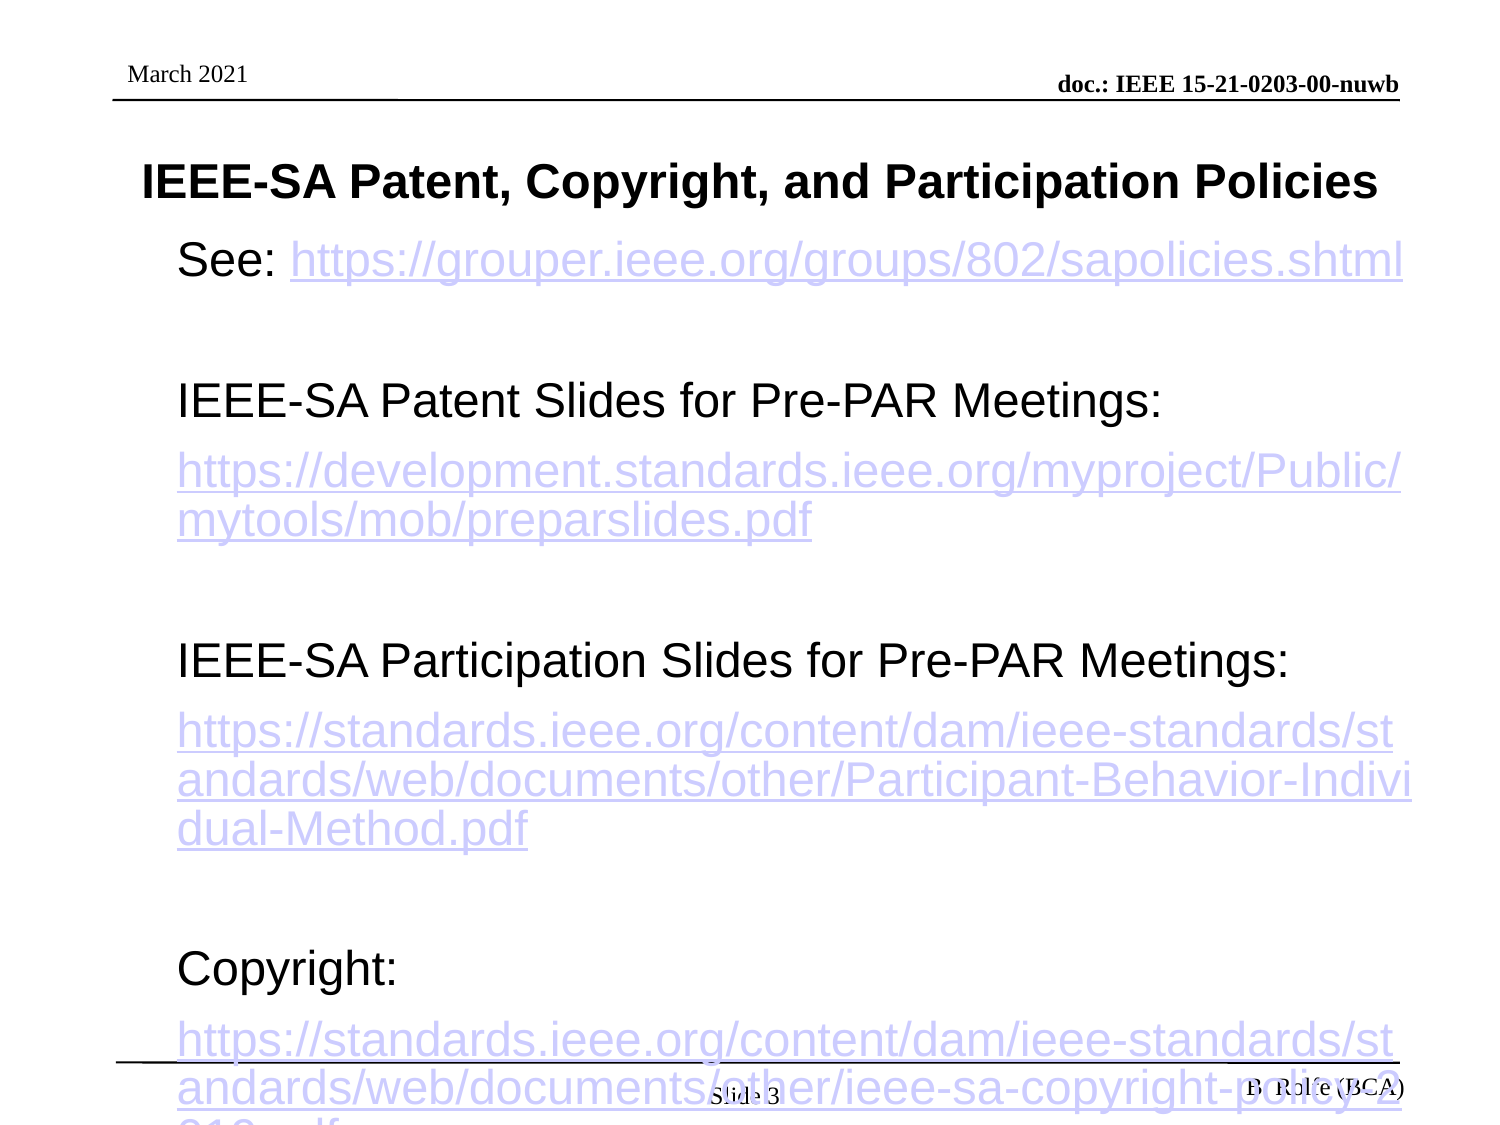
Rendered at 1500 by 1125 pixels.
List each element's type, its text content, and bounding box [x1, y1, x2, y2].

title IEEE-SA Patent, Copyright, and Participation Policies [123, 113, 1398, 244]
slide_number Slide 3 [690, 1075, 799, 1115]
list See: https://grouper.ieee.org/groups/802/sapolicies.shtml IEEE-SA Patent Slides for Pre-PAR Meetings: https://development.standards.ieee.org/myproject/Public/mytools/mob/preparslides.pdf IEEE-SA Participation Slides for Pre-PAR Meetings: https://standards.ieee.org/content/dam/ieee-standards/standards/web/documents/other/Participant-Behavior-Individual-Method.pdf Copyright: https://standards.ieee.org/content/dam/ieee-standards/standards/web/documents/other/ieee-sa-copyright-policy-2019.pdf [161, 220, 1436, 953]
